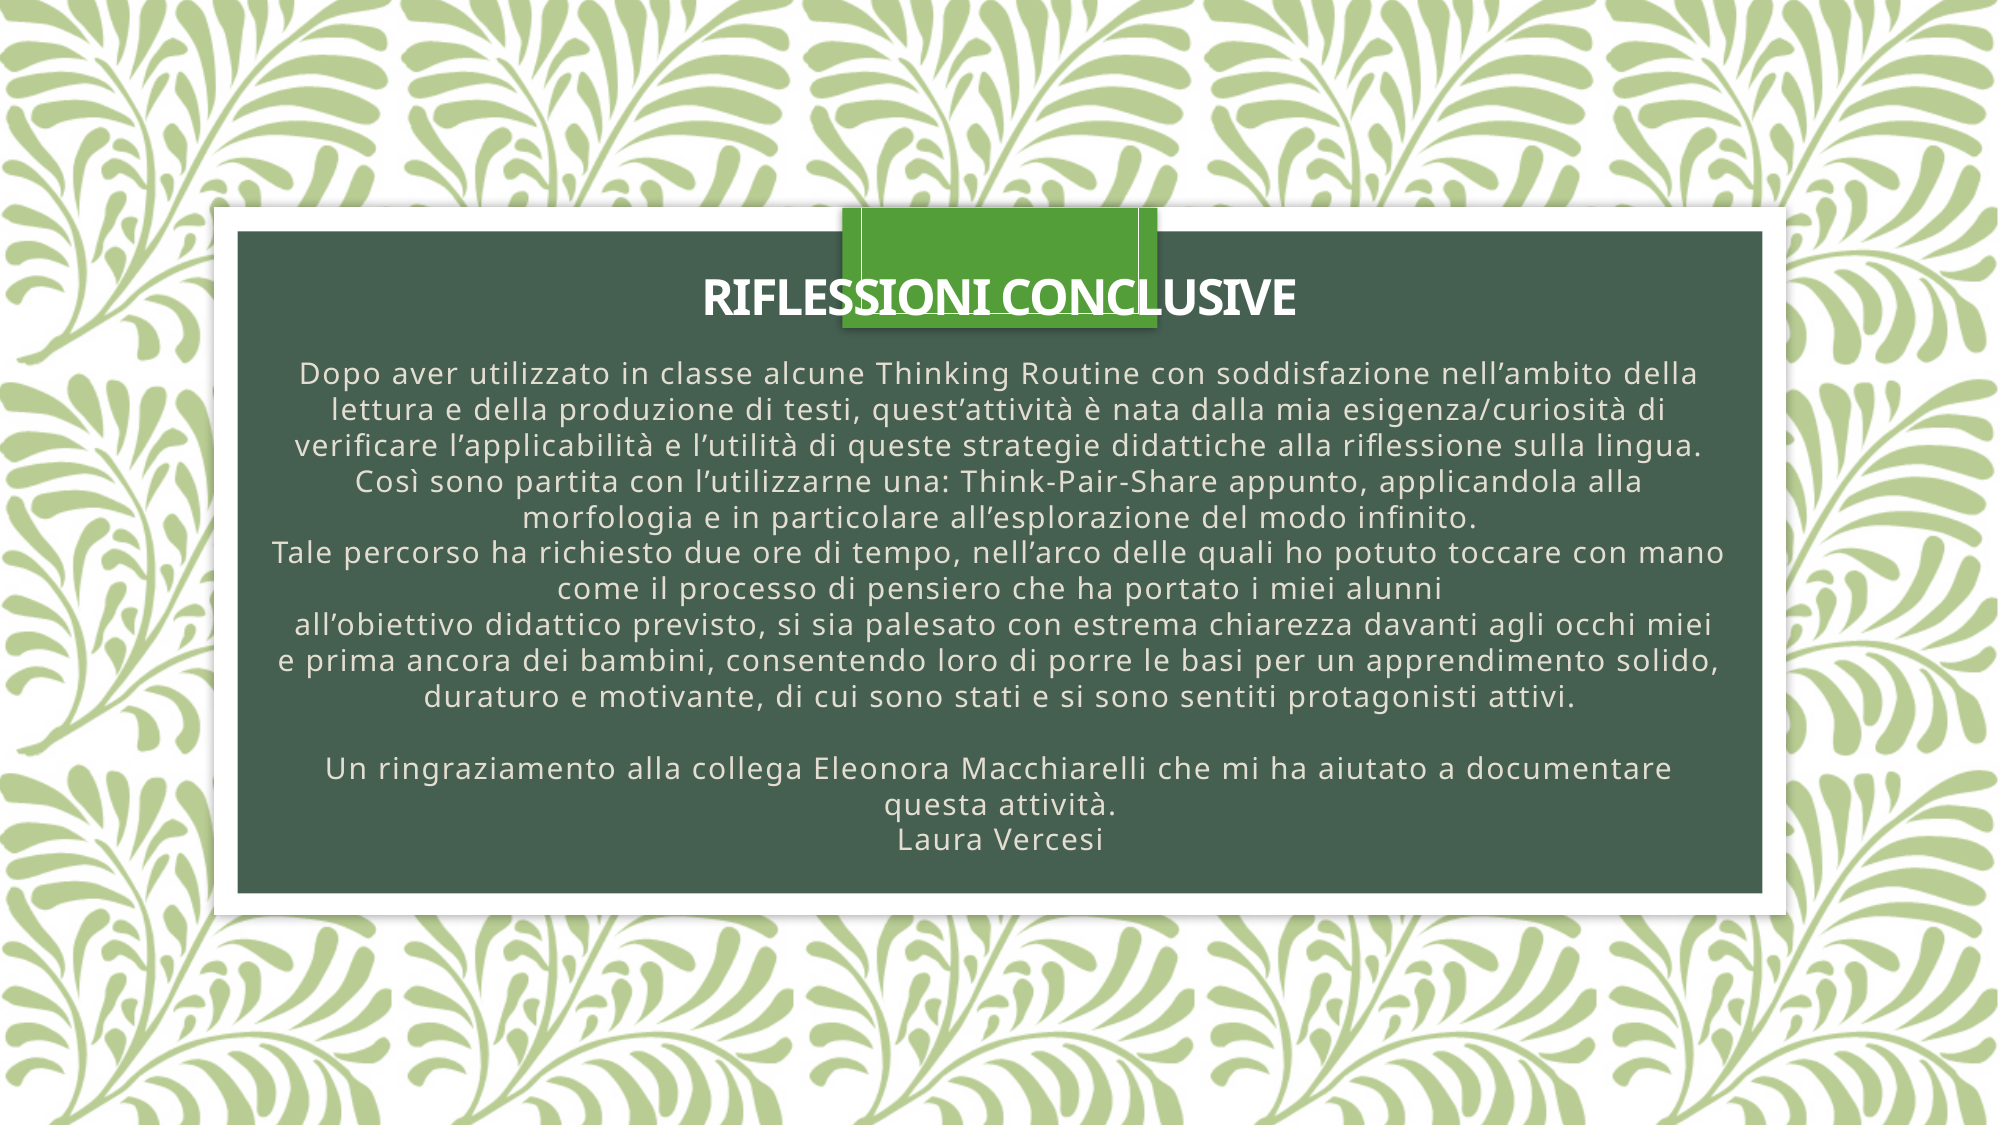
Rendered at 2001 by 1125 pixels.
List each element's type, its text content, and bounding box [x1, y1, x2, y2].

title Riflessioni conclusive [256, 253, 1744, 347]
subtitle Dopo aver utilizzato in classe alcune Thinking Routine con soddisfazione nell’ambito della lettura e della produzione di testi, quest’attività è nata dalla mia esigenza/curiosità di verificare l’applicabilità e l’utilità di queste strategie didattiche alla riflessione sulla lingua. Così sono partita con l’utilizzarne una: Think-Pair-Share appunto, applicandola alla morfologia e in particolare all’esplorazione del modo infinito. Tale percorso ha richiesto due ore di tempo, nell’arco delle quali ho potuto toccare con mano come il processo di pensiero che ha portato i miei alunni all’obiettivo didattico previsto, si sia palesato con estrema chiarezza davanti agli occhi miei e prima ancora dei bambini, consentendo loro di porre le basi per un apprendimento solido, duraturo e motivante, di cui sono stati e si sono sentiti protagonisti attivi. Un ringraziamento alla collega Eleonora Macchiarelli che mi ha aiutato a documentare questa attività. Laura Vercesi [256, 347, 1745, 872]
